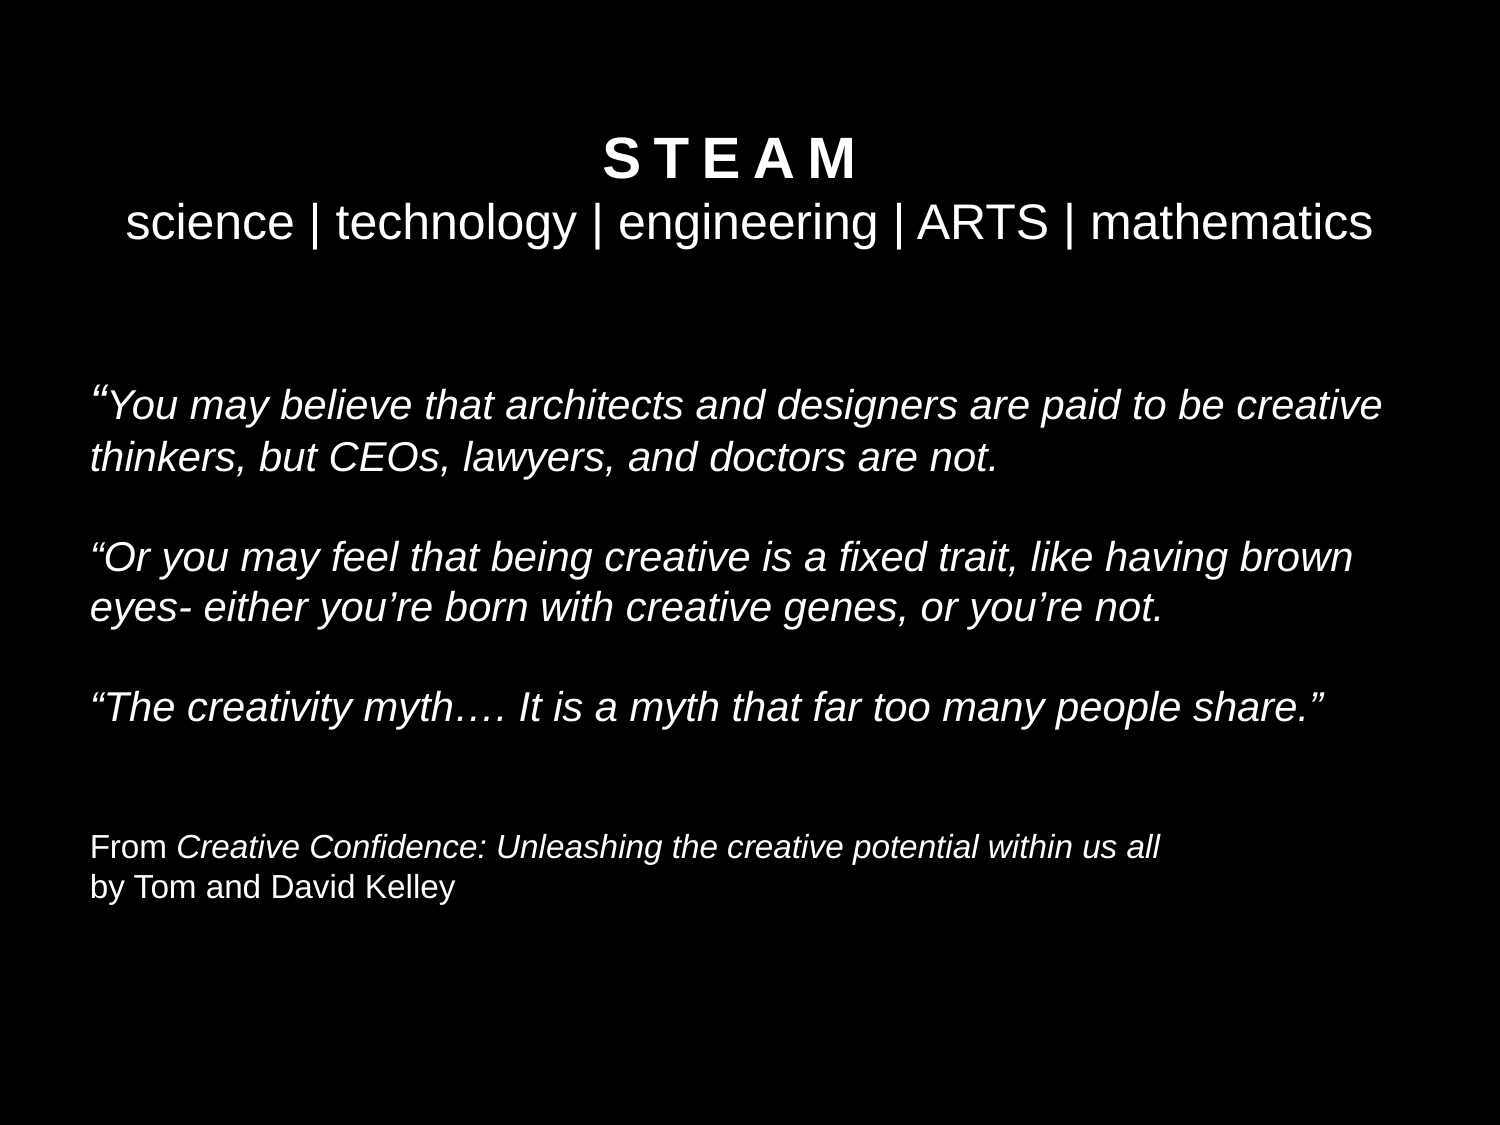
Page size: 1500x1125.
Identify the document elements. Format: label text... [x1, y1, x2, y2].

text_box STEAM science | technology | engineering | ARTS | mathematics “You may believe that architects and designers are paid to be creative thinkers, but CEOs, lawyers, and doctors are not. “Or you may feel that being creative is a fixed trait, like having brown eyes- either you’re born with creative genes, or you’re not. “The creativity myth…. It is a myth that far too many people share.” From Creative Confidence: Unleashing the creative potential within us all by Tom and David Kelley [74, 112, 1425, 1033]
